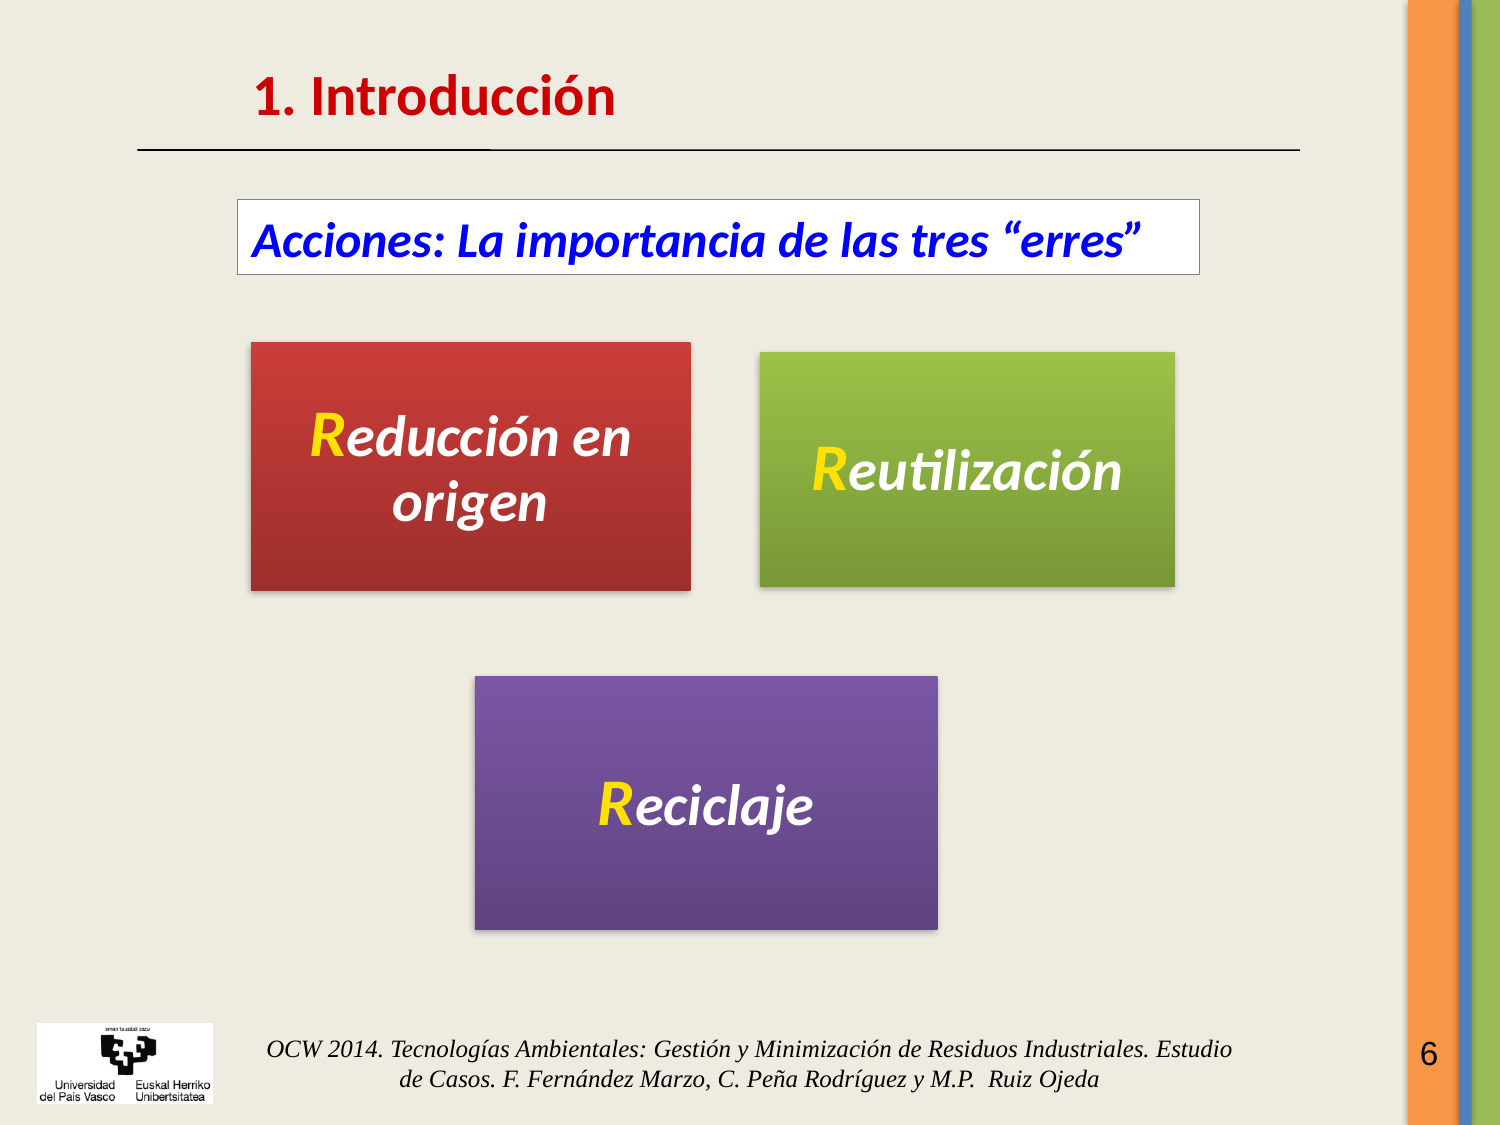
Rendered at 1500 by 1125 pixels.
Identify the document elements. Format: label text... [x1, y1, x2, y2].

text_box OCW 2014. Tecnologías Ambientales: Gestión y Minimización de Residuos Industriales. Estudio de Casos. F. Fernández Marzo, C. Peña Rodríguez y M.P. Ruiz Ojeda [249, 1025, 1250, 1101]
text_box 6 [1405, 1025, 1499, 1104]
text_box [237, 337, 1176, 938]
picture [37, 1023, 213, 1104]
text_box 1. Introducción [237, 50, 925, 135]
text_box Acciones: La importancia de las tres “erres” [237, 199, 1200, 275]
